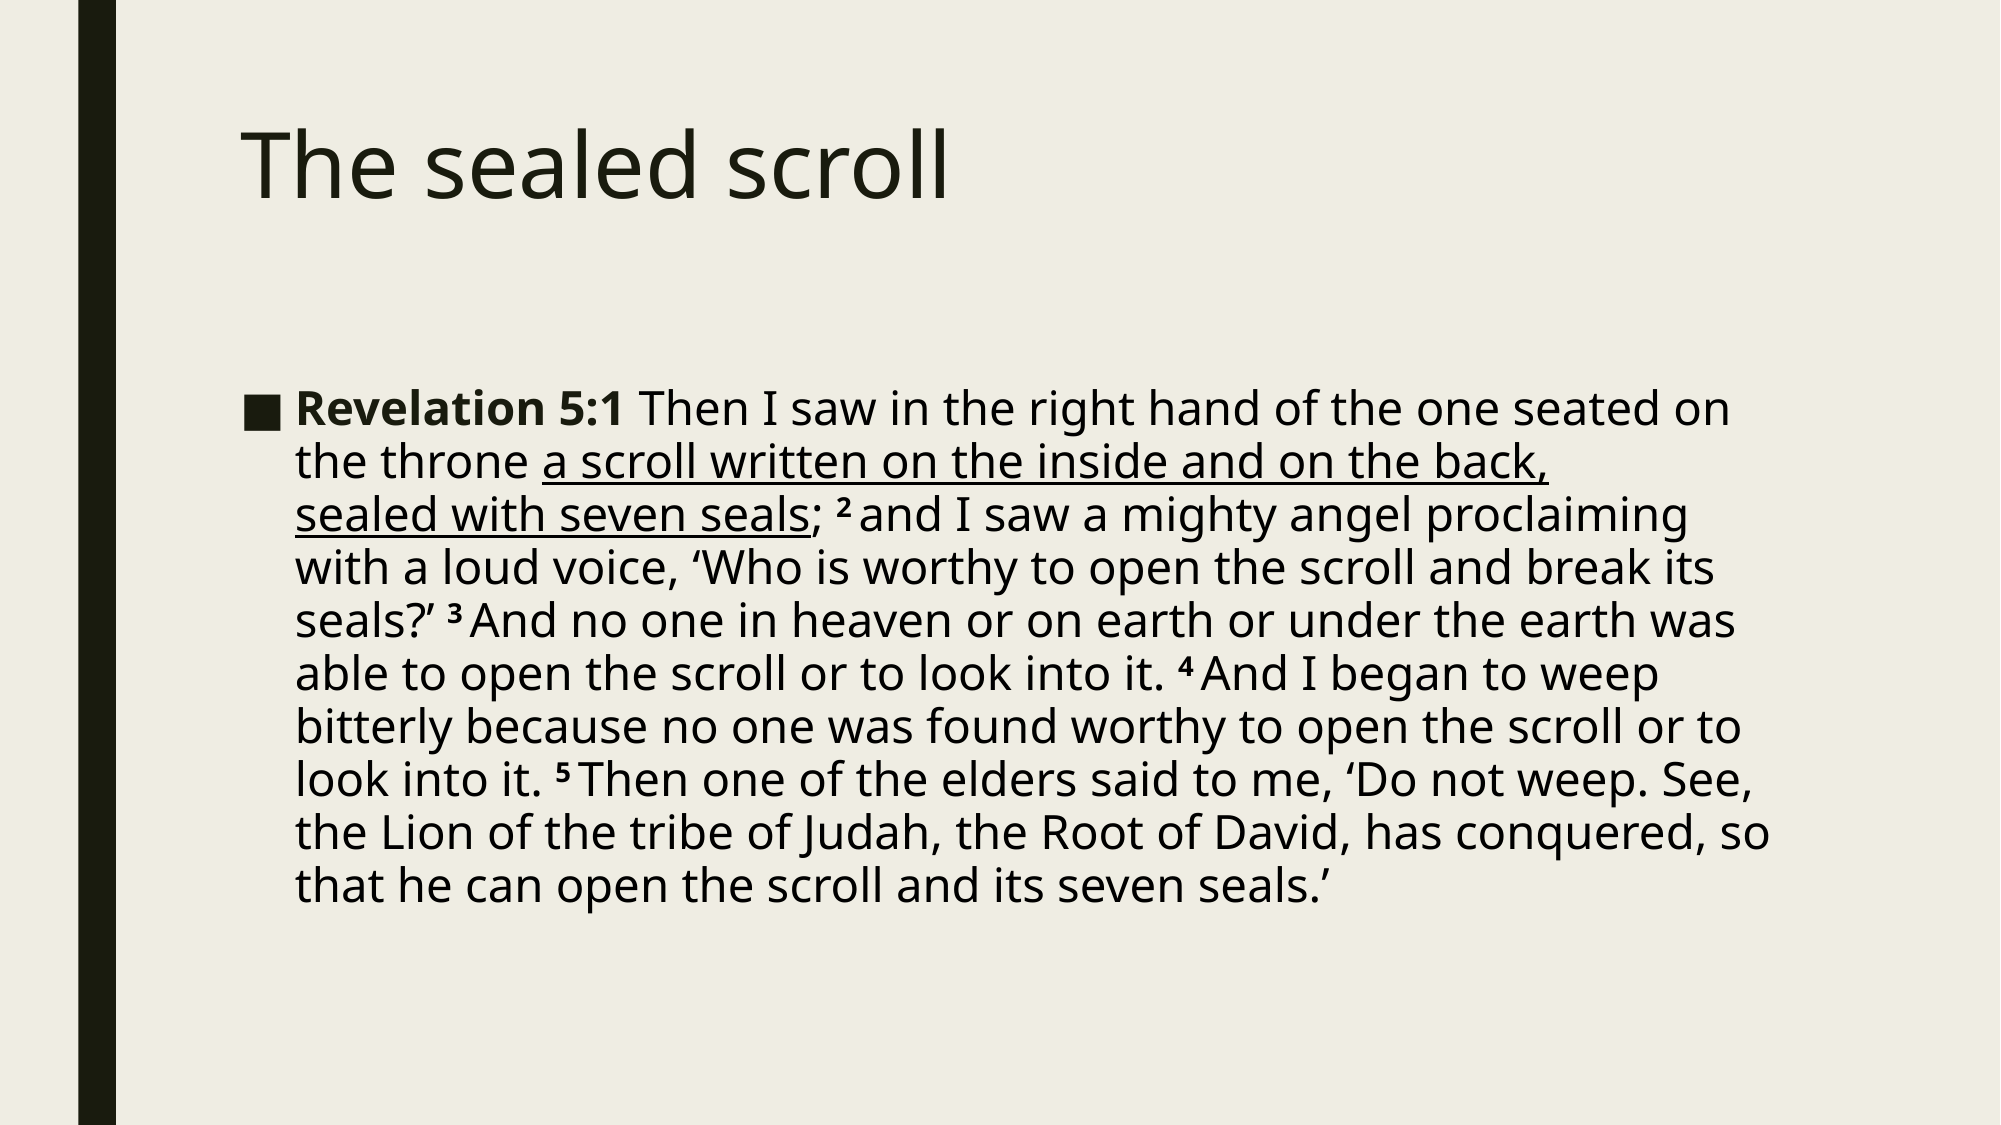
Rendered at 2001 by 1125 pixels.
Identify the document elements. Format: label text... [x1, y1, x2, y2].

title The sealed scroll [225, 112, 1800, 357]
list Revelation 5:1 Then I saw in the right hand of the one seated on the throne a scroll written on the inside and on the back, sealed with seven seals; 2 and I saw a mighty angel proclaiming with a loud voice, ‘Who is worthy to open the scroll and break its seals?’ 3 And no one in heaven or on earth or under the earth was able to open the scroll or to look into it. 4 And I began to weep bitterly because no one was found worthy to open the scroll or to look into it. 5 Then one of the elders said to me, ‘Do not weep. See, the Lion of the tribe of Judah, the Root of David, has conquered, so that he can open the scroll and its seven seals.’ [225, 375, 1800, 963]
